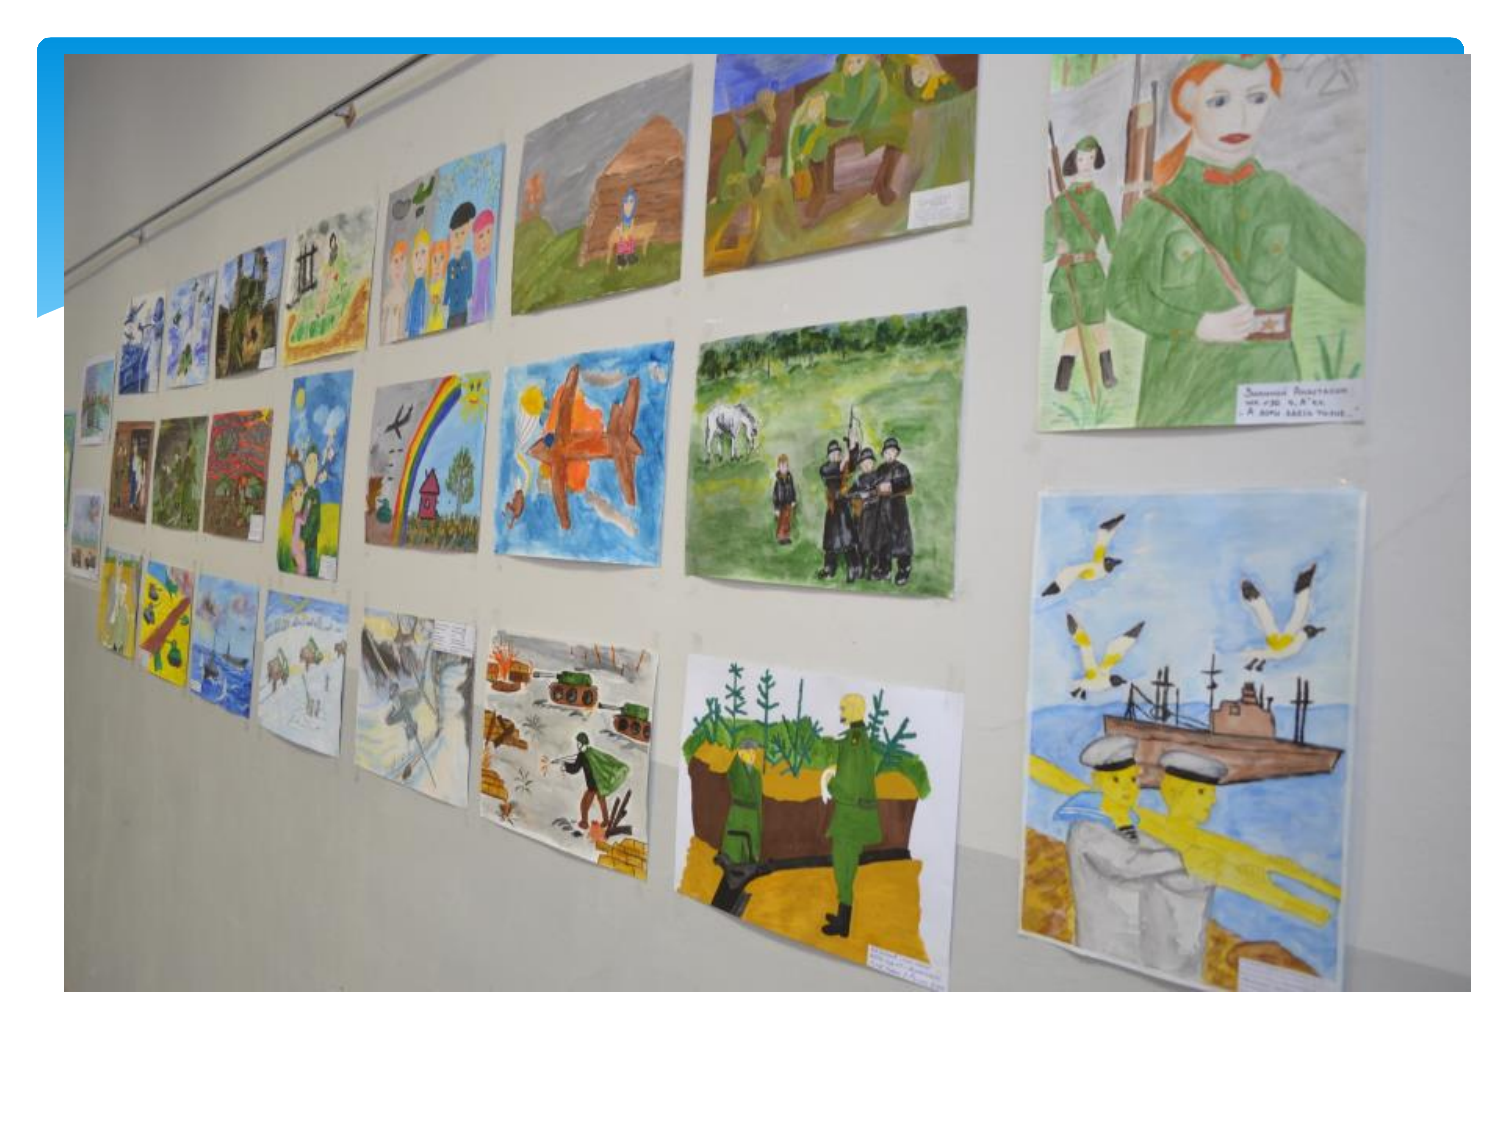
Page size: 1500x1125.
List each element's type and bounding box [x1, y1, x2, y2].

list [64, 54, 1471, 992]
